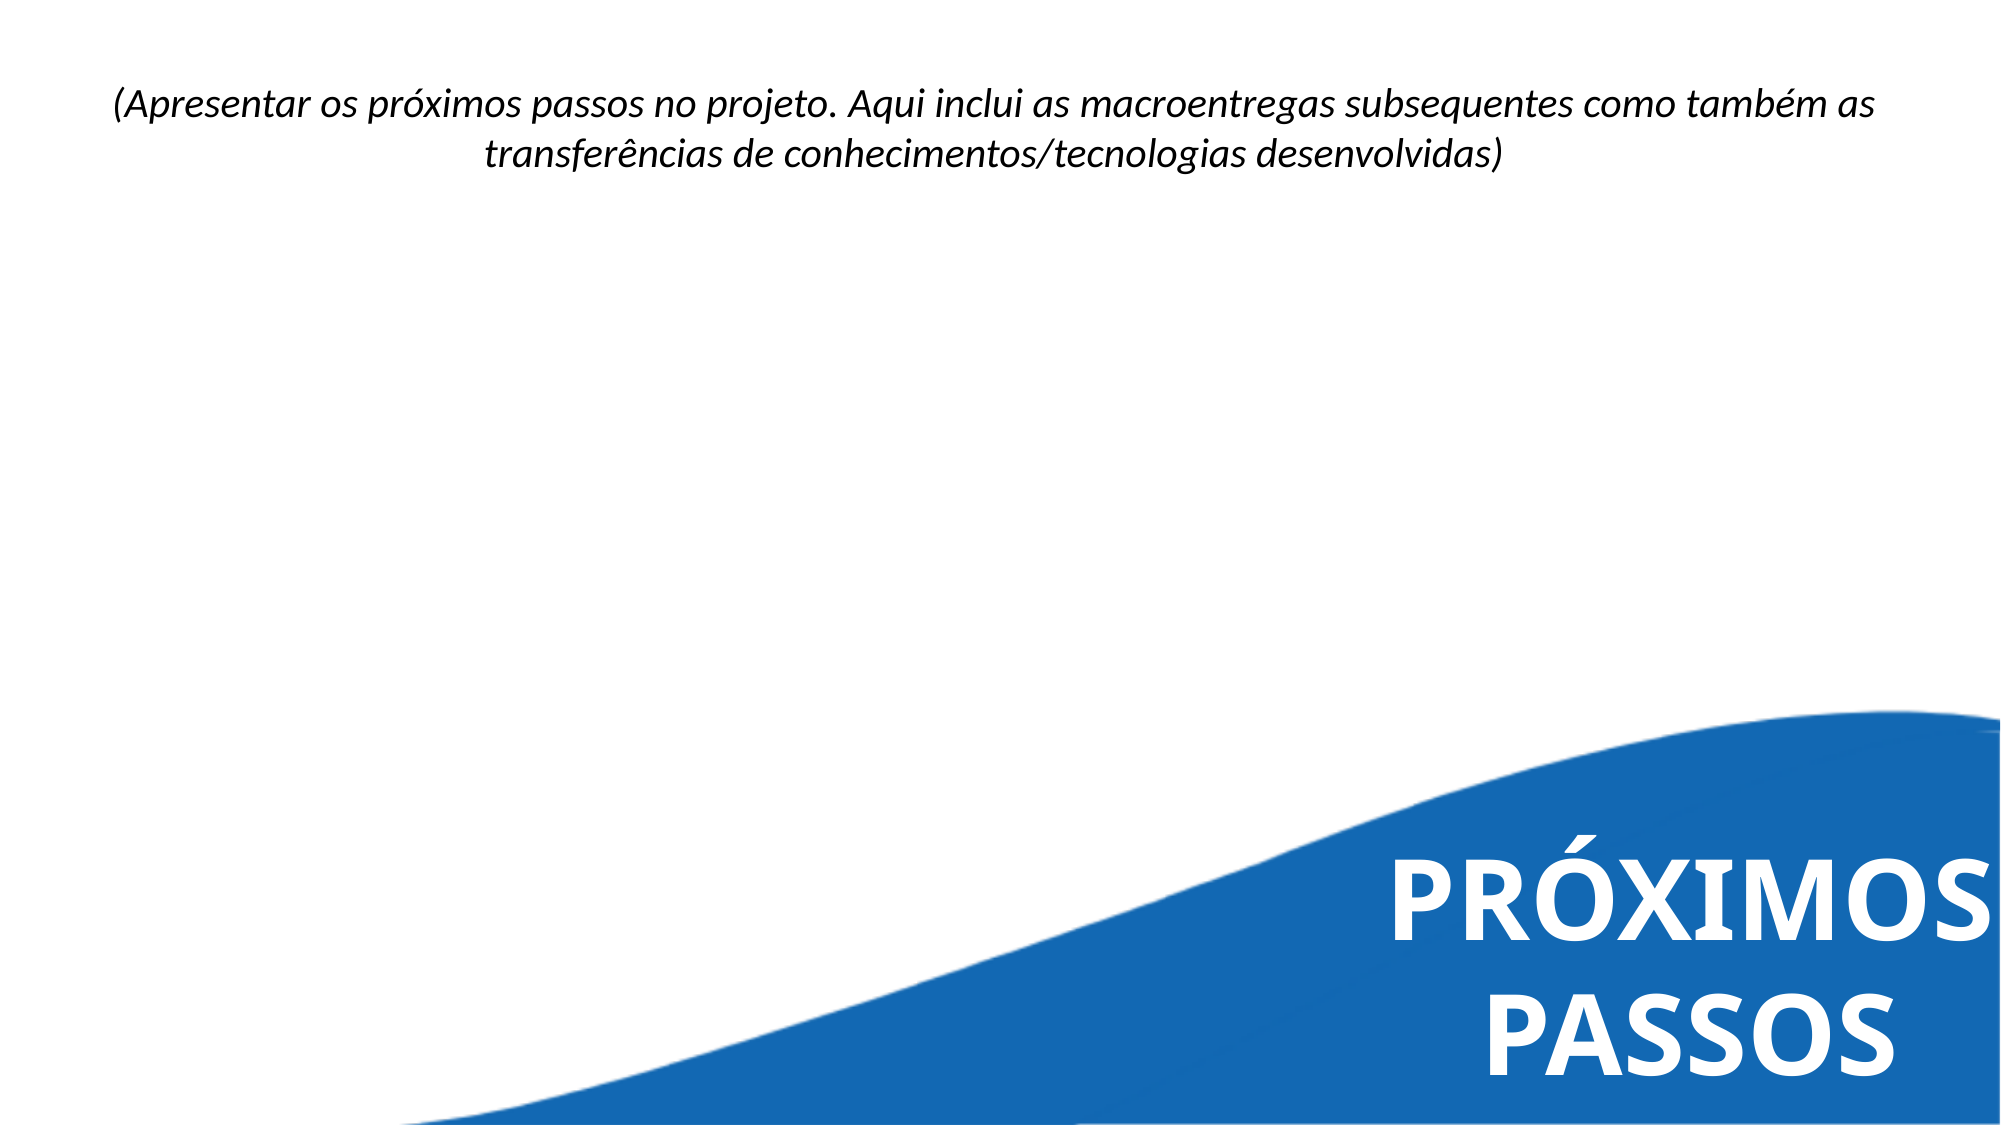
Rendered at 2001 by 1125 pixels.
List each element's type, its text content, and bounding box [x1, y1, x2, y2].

text_box PRÓXIMOS PASSOS [1265, 820, 2000, 1106]
text_box (Apresentar os próximos passos no projeto. Aqui inclui as macroentregas subsequentes como também as transferências de conhecimentos/tecnologias desenvolvidas) [66, 68, 1923, 184]
picture [0, 0, 2001, 1125]
